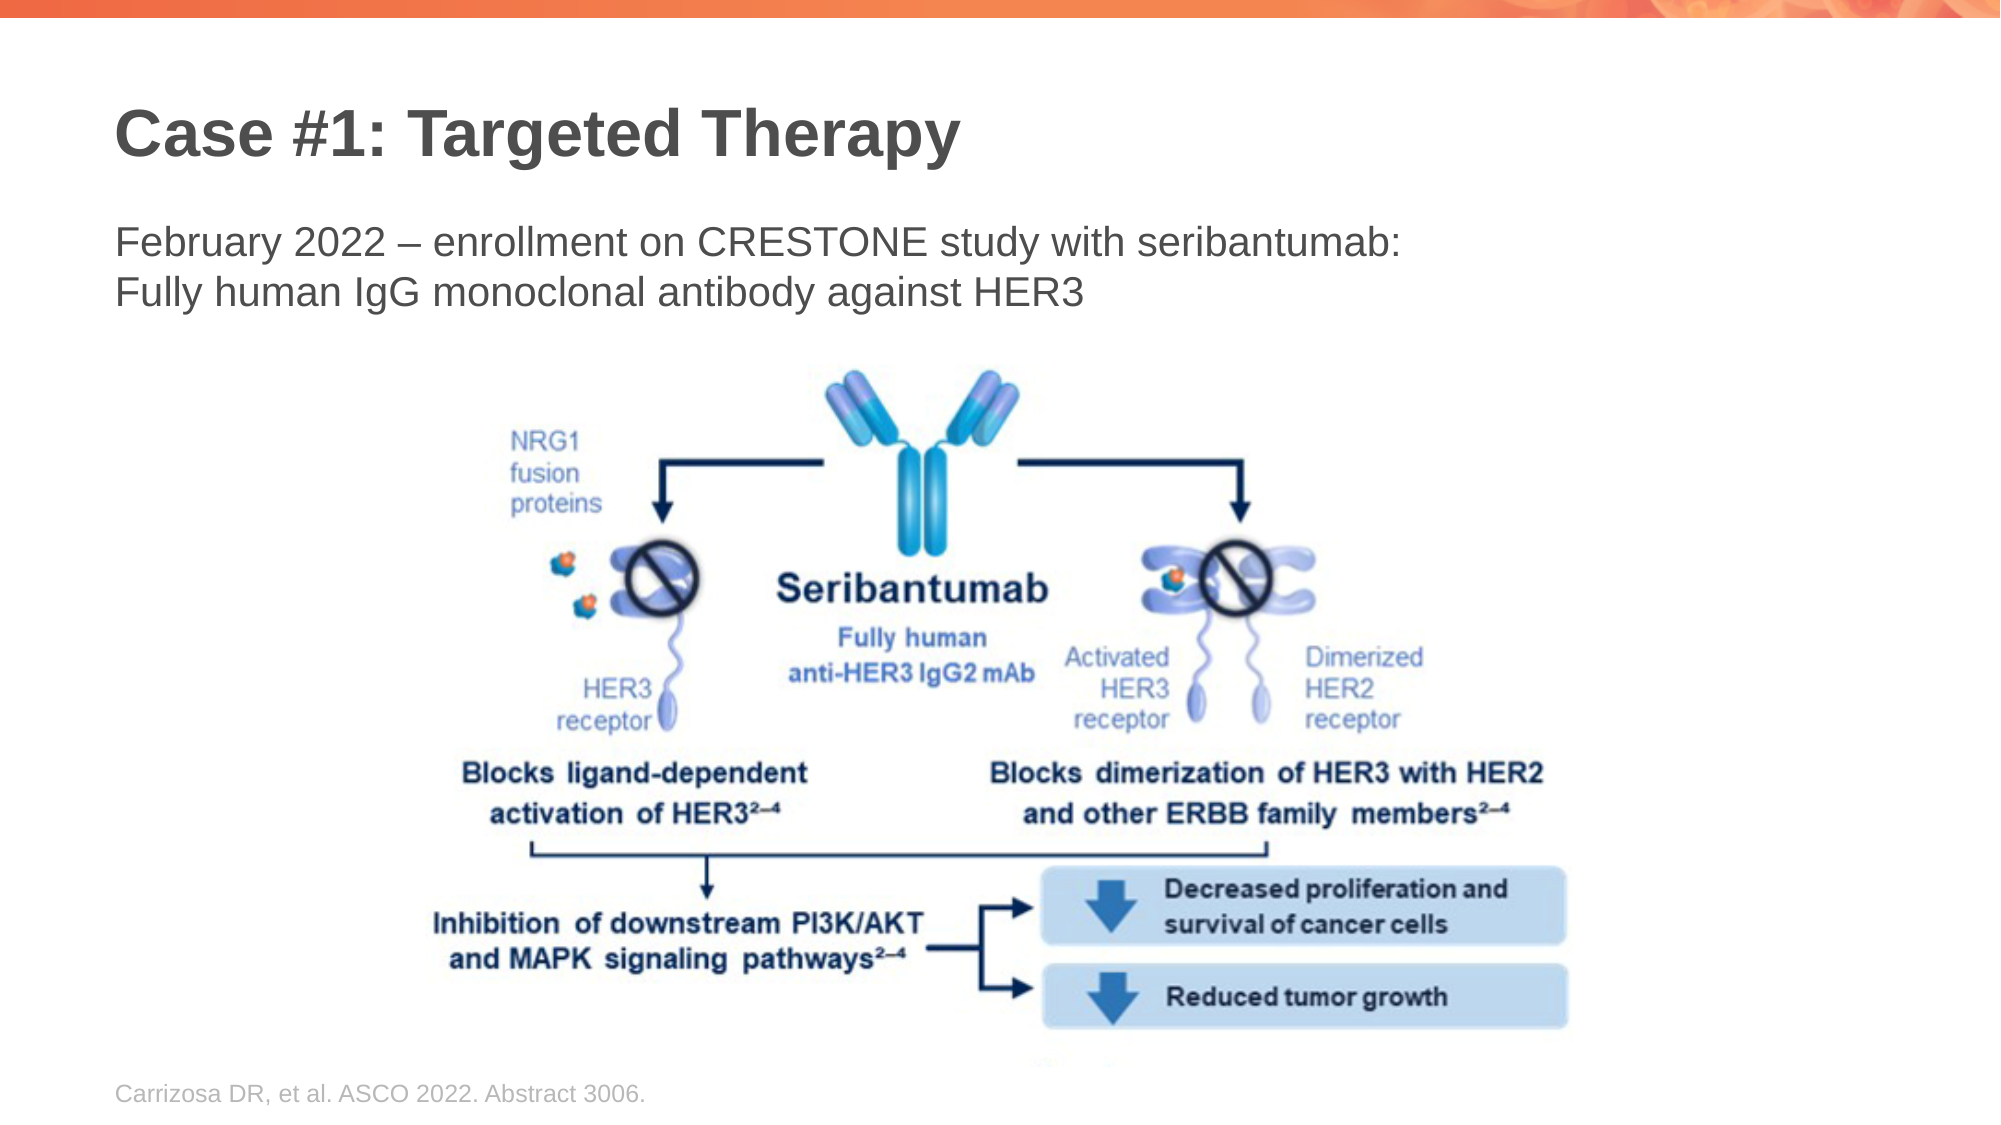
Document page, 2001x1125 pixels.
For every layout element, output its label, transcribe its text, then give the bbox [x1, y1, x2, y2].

picture [424, 358, 1575, 1067]
text_box February 2022 – enrollment on CRESTONE study with seribantumab: Fully human IgG monoclonal antibody against HER3 [99, 228, 1500, 323]
picture [0, 0, 2000, 18]
title Case #1: Targeted Therapy [99, 32, 1863, 228]
footer Carrizosa DR, et al. ASCO 2022. Abstract 3006. [99, 1042, 1863, 1116]
